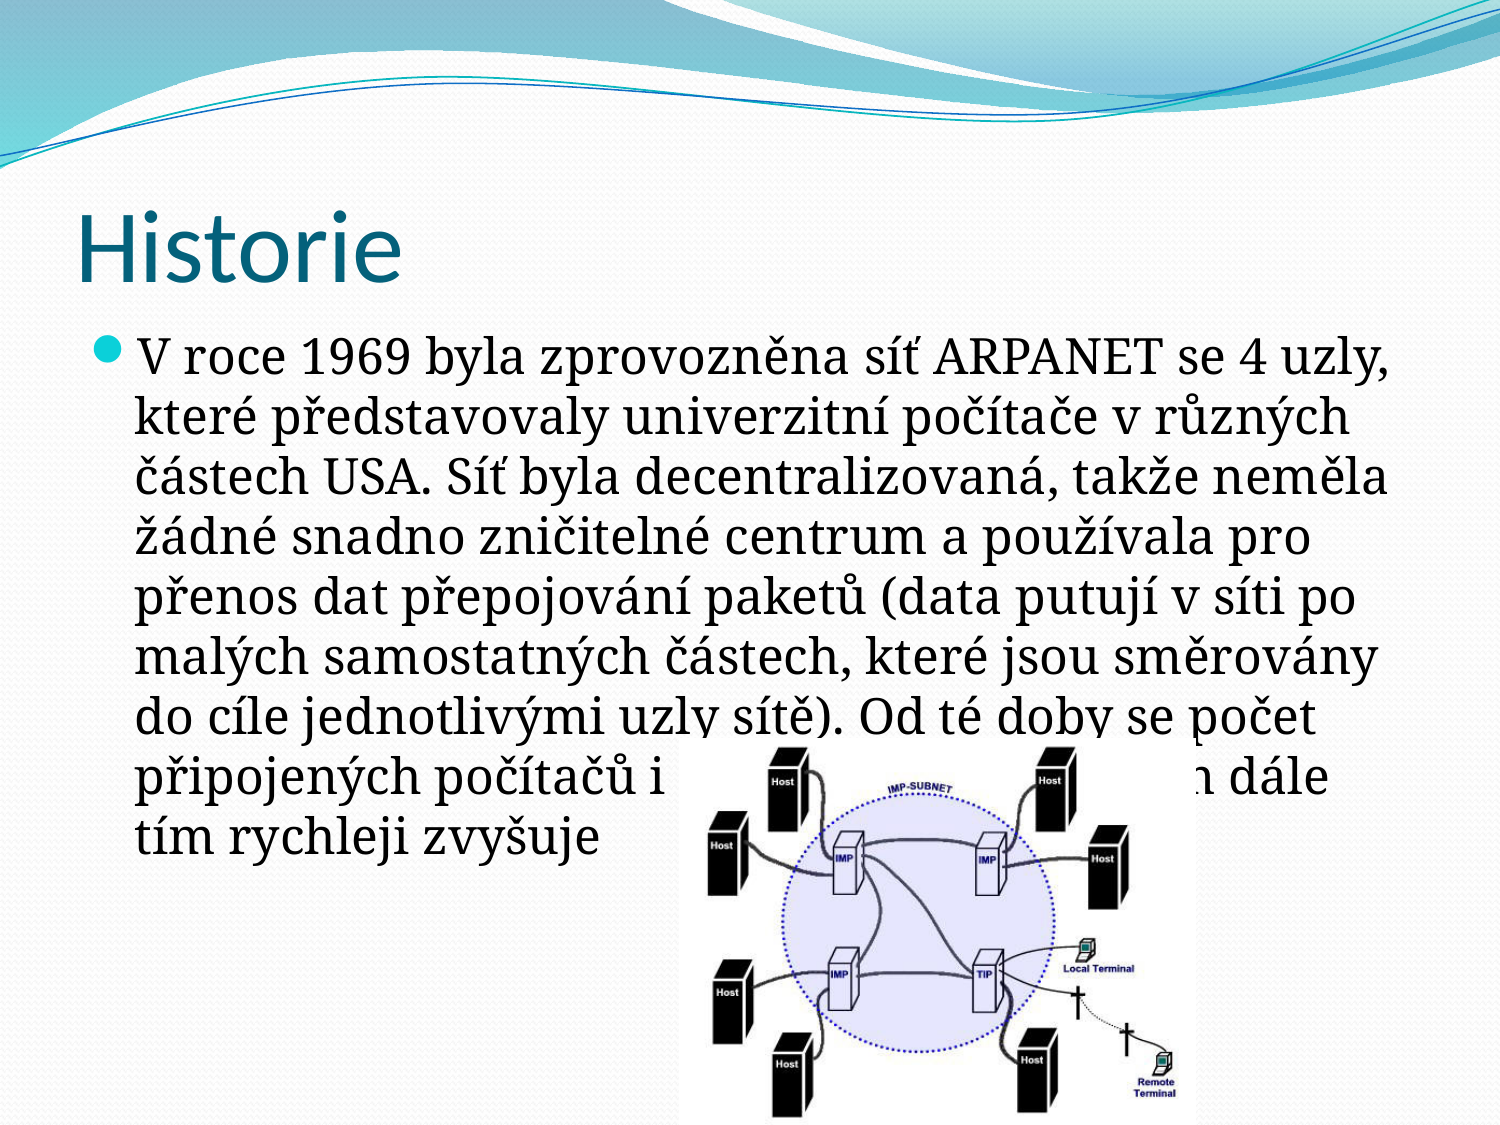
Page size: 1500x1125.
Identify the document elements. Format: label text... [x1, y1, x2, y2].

list V roce 1969 byla zprovozněna síť ARPANET se 4 uzly, které představovaly univerzitní počítače v různých částech USA. Síť byla decentralizovaná, takže neměla žádné snadno zničitelné centrum a používala pro přenos dat přepojování paketů (data putují v síti po malých samostatných částech, které jsou směrovány do cíle jednotlivými uzly sítě). Od té doby se počet připojených počítačů i uživatelů neustále čím dále tím rychleji zvyšuje [75, 317, 1425, 1038]
title Historie [75, 115, 1425, 303]
picture [679, 737, 1196, 1125]
